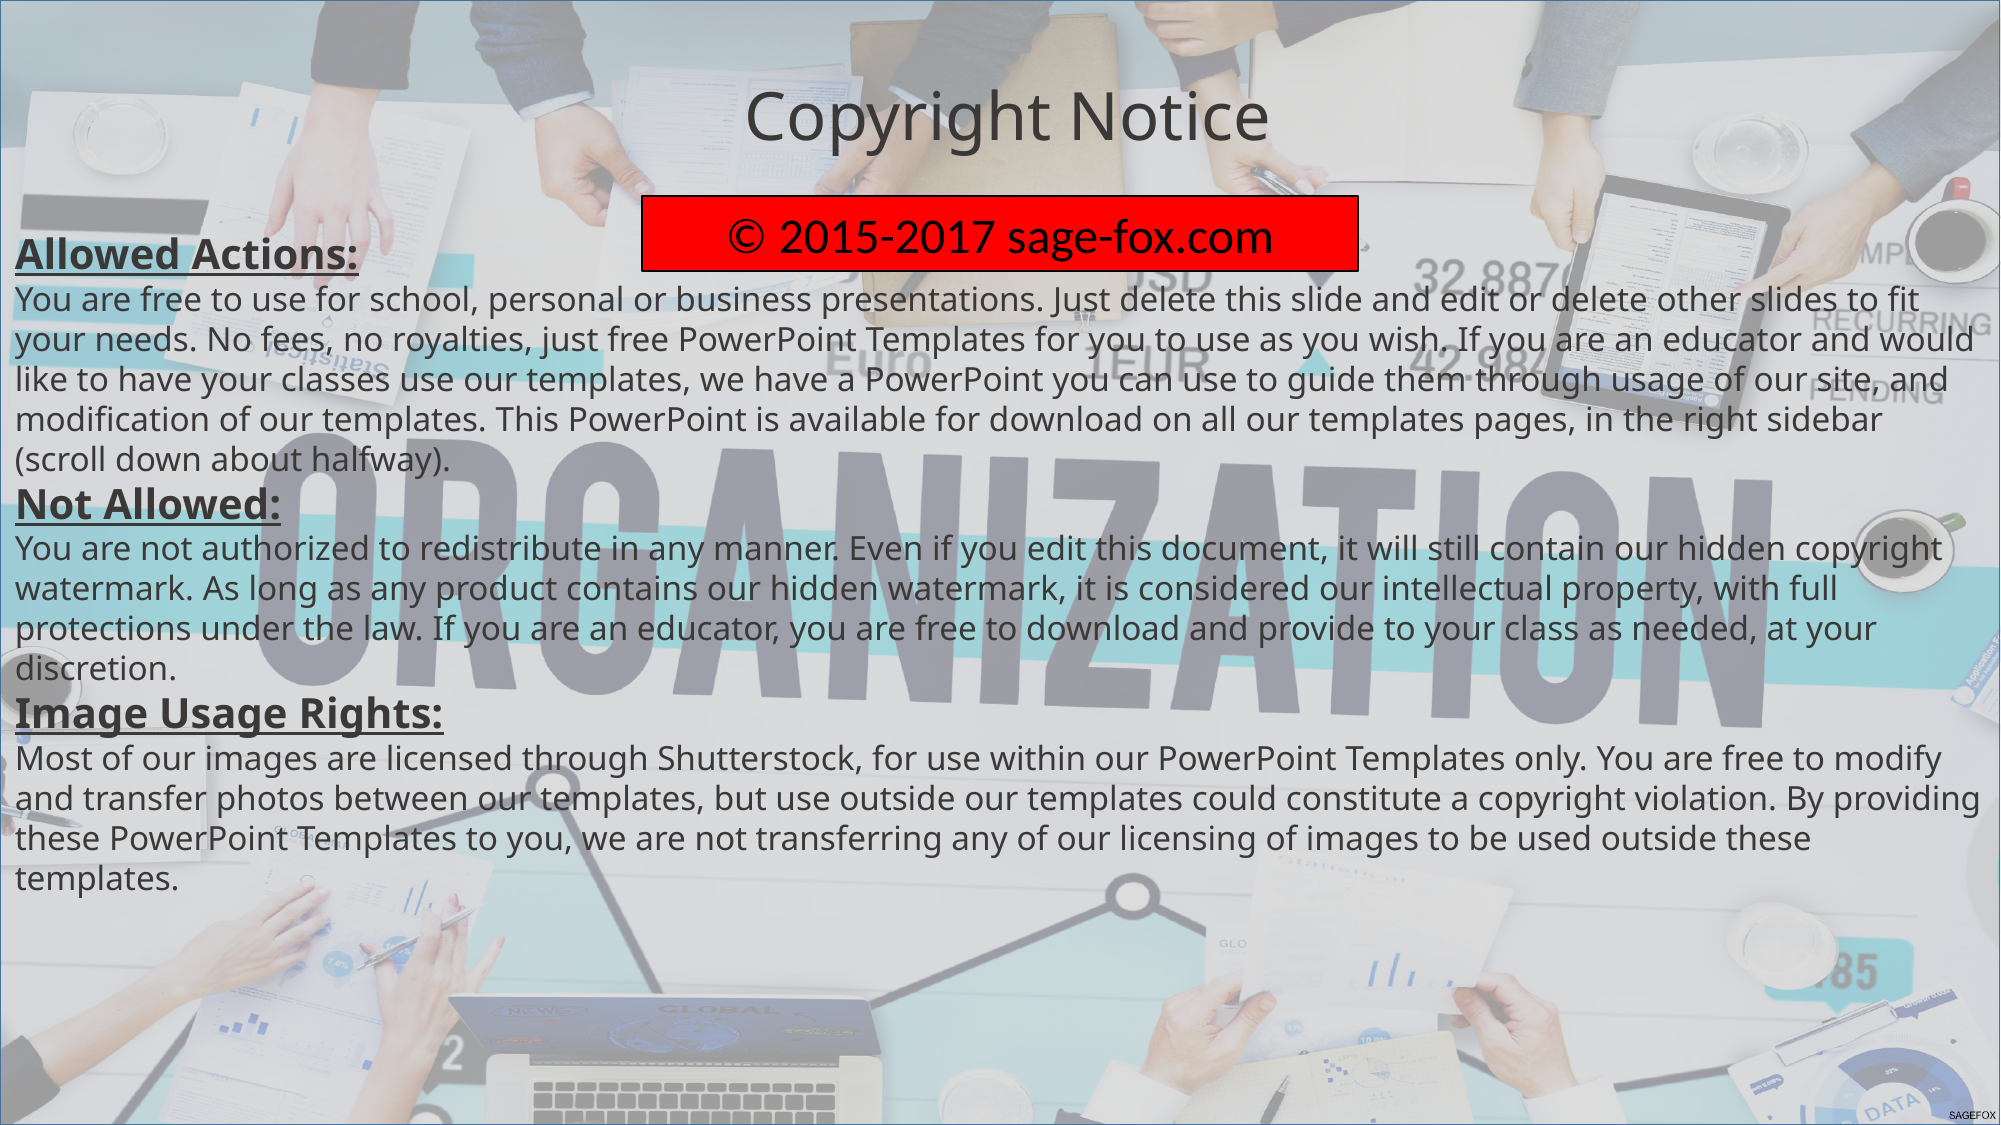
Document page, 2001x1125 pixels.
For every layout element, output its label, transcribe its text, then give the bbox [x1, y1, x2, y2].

text_box Allowed Actions: You are free to use for school, personal or business presentations. Just delete this slide and edit or delete other slides to fit your needs. No fees, no royalties, just free PowerPoint Templates for you to use as you wish. If you are an educator and would like to have your classes use our templates, we have a PowerPoint you can use to guide them through usage of our site, and modification of our templates. This PowerPoint is available for download on all our templates pages, in the right sidebar (scroll down about halfway). Not Allowed: You are not authorized to redistribute in any manner. Even if you edit this document, it will still contain our hidden copyright watermark. As long as any product contains our hidden watermark, it is considered our intellectual property, with full protections under the law. If you are an educator, you are free to download and provide to your class as needed, at your discretion. Image Usage Rights: Most of our images are licensed through Shutterstock, for use within our PowerPoint Templates only. You are free to modify and transfer photos between our templates, but use outside our templates could constitute a copyright violation. By providing these PowerPoint Templates to you, we are not transferring any of our licensing of images to be used outside these templates. [0, 0, 2000, 1125]
text_box © 2015-2017 sage-fox.com [641, 196, 1358, 272]
title Copyright Notice [493, 60, 1524, 178]
